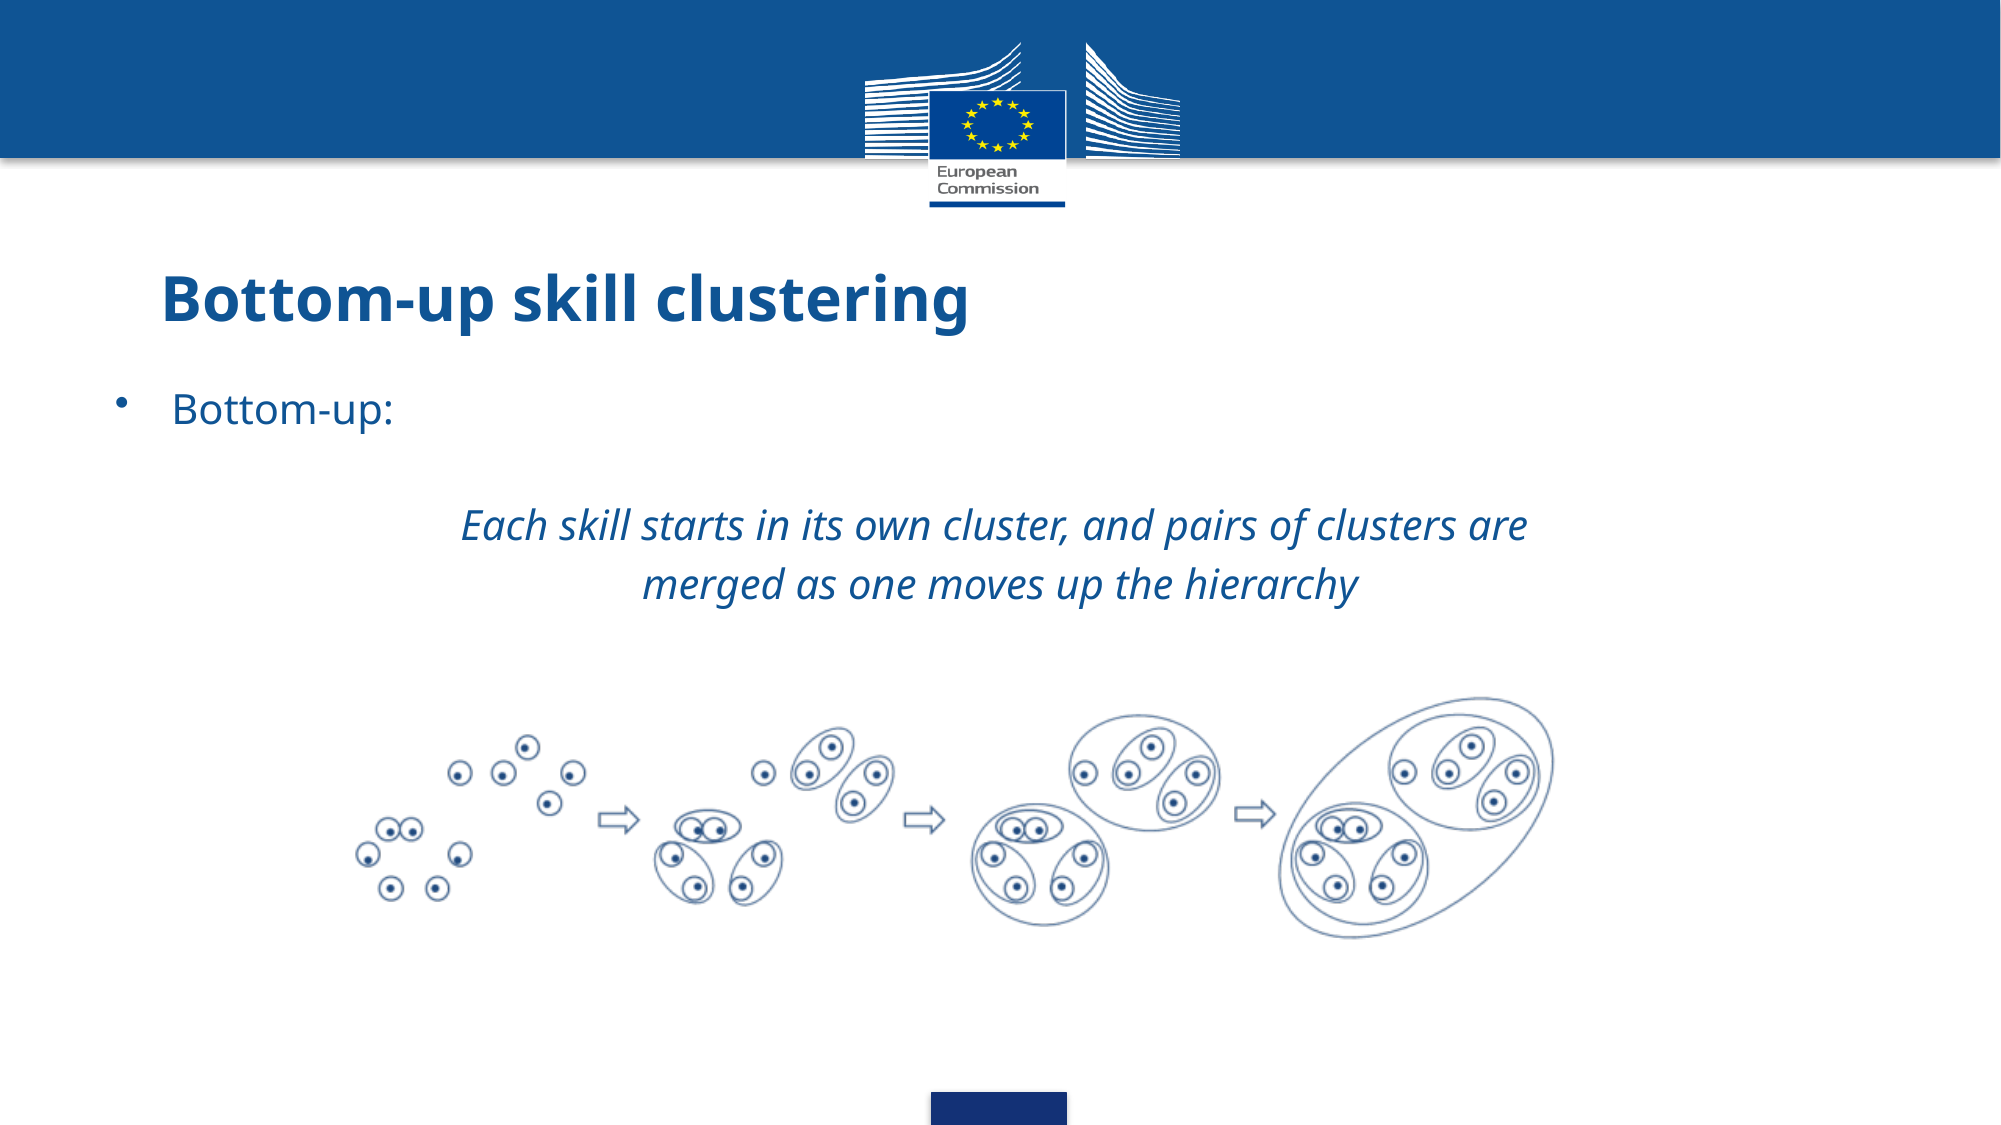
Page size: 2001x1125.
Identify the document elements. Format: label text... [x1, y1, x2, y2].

picture [312, 692, 1576, 940]
picture [865, 42, 1180, 208]
title Bottom-up skill clustering [86, 219, 1887, 374]
list Bottom-up: Each skill starts in its own cluster, and pairs of clusters are merged as one moves up the hierarchy [99, 374, 1900, 954]
